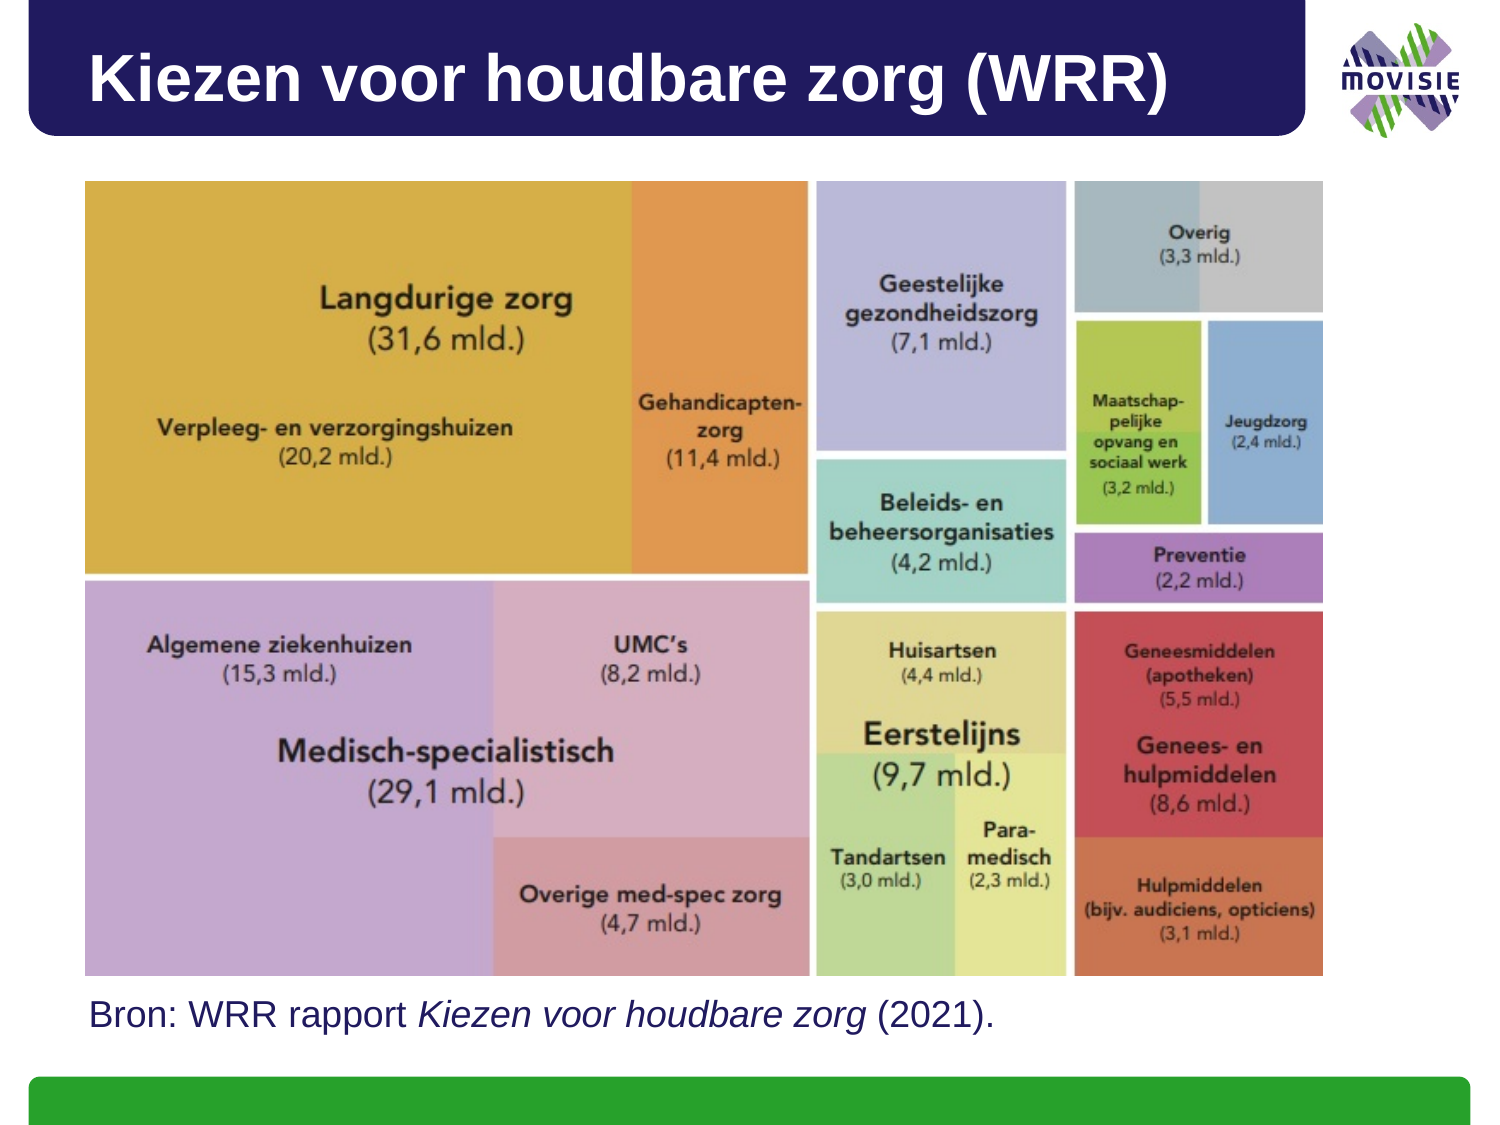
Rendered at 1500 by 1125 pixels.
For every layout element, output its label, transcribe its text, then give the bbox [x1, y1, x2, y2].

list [85, 181, 1323, 977]
title Kiezen voor houdbare zorg (WRR) [88, 34, 1276, 94]
list Bron: WRR rapport Kiezen voor houdbare zorg (2021). [88, 990, 1441, 1050]
picture [1342, 23, 1459, 138]
